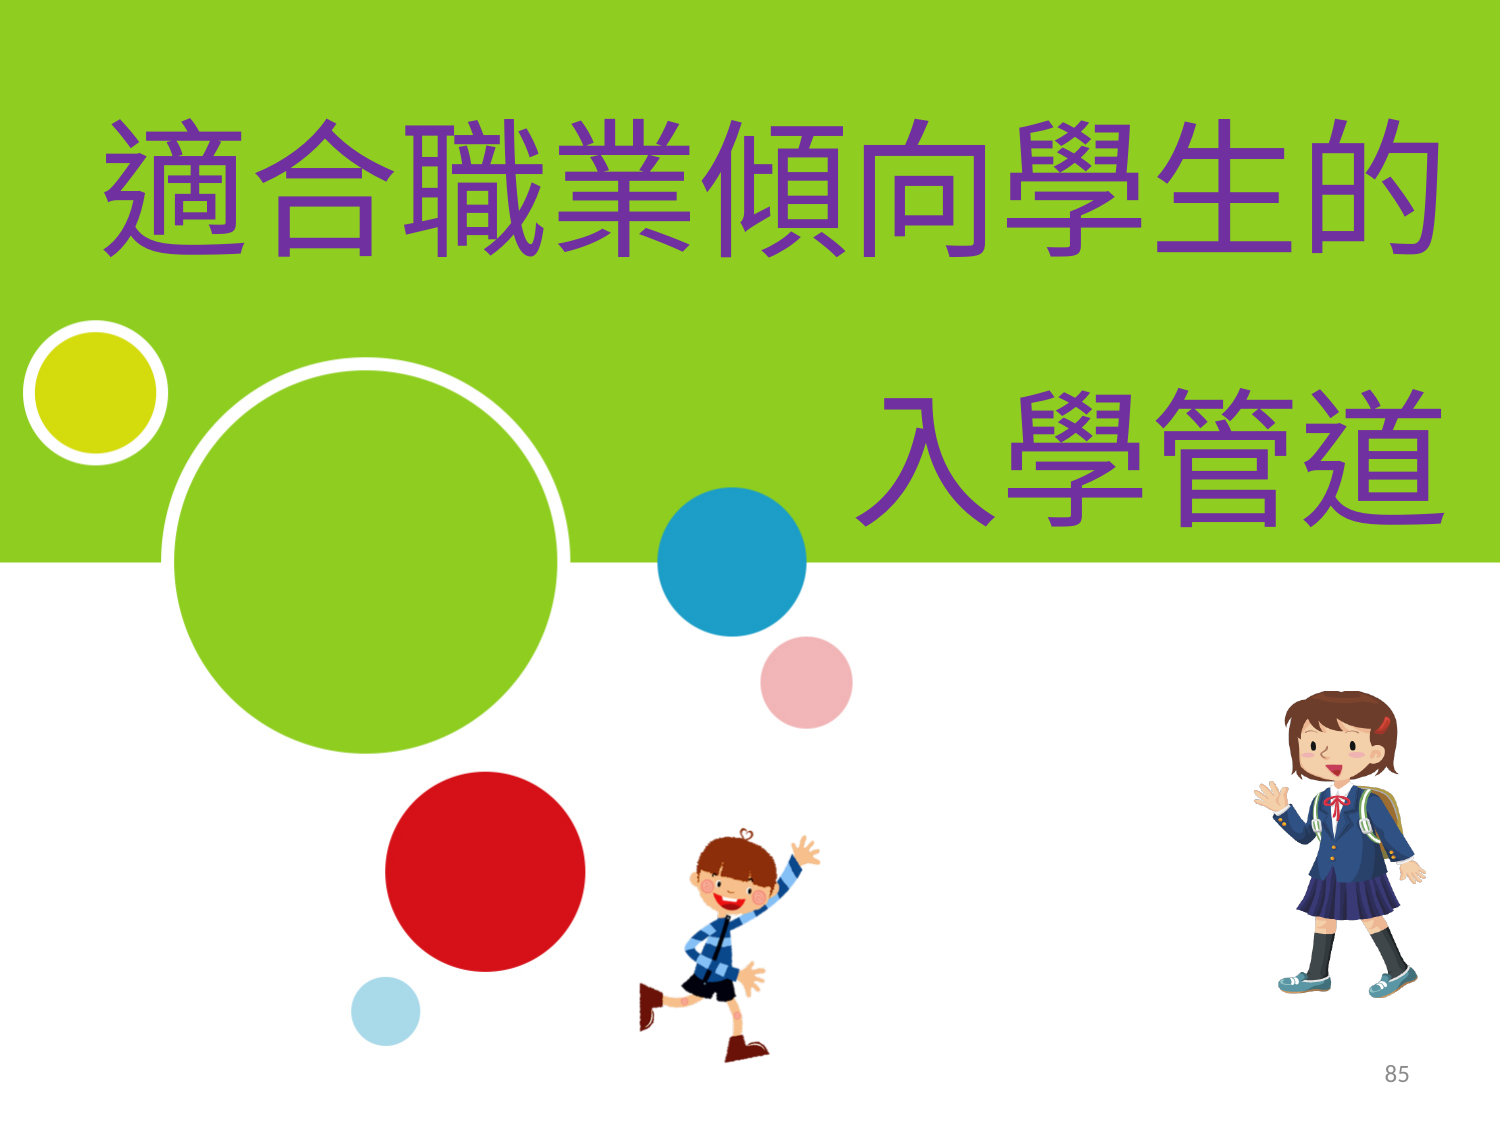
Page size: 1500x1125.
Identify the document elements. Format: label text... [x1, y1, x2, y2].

text_box 85 [1074, 1042, 1425, 1103]
picture [0, 0, 1500, 1125]
title 適合職業傾向學生的 入學管道 [46, 35, 1465, 516]
